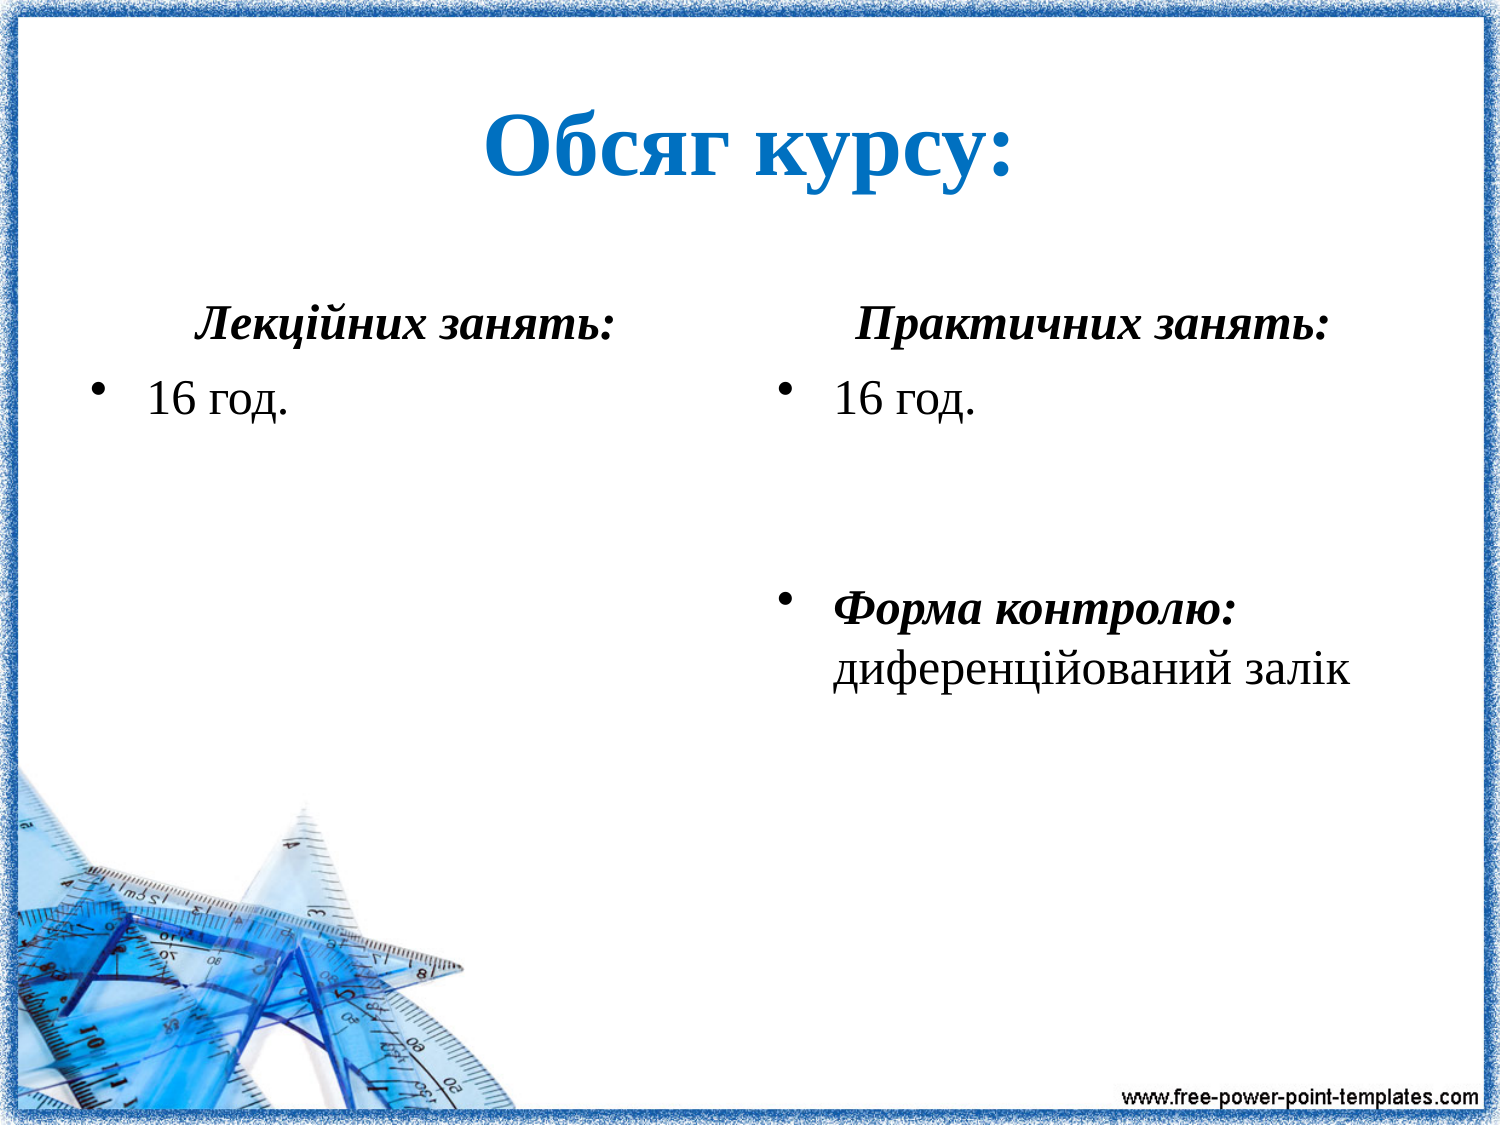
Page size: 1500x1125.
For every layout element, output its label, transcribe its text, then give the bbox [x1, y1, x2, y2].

title Обсяг курсу: [75, 45, 1425, 233]
list 16 год. Форма контролю: диференційований залік [761, 356, 1425, 1005]
picture [0, 0, 1500, 1125]
list Лекційних занять: [75, 251, 738, 356]
list Практичних занять: [761, 251, 1425, 356]
list 16 год. [75, 356, 738, 1005]
